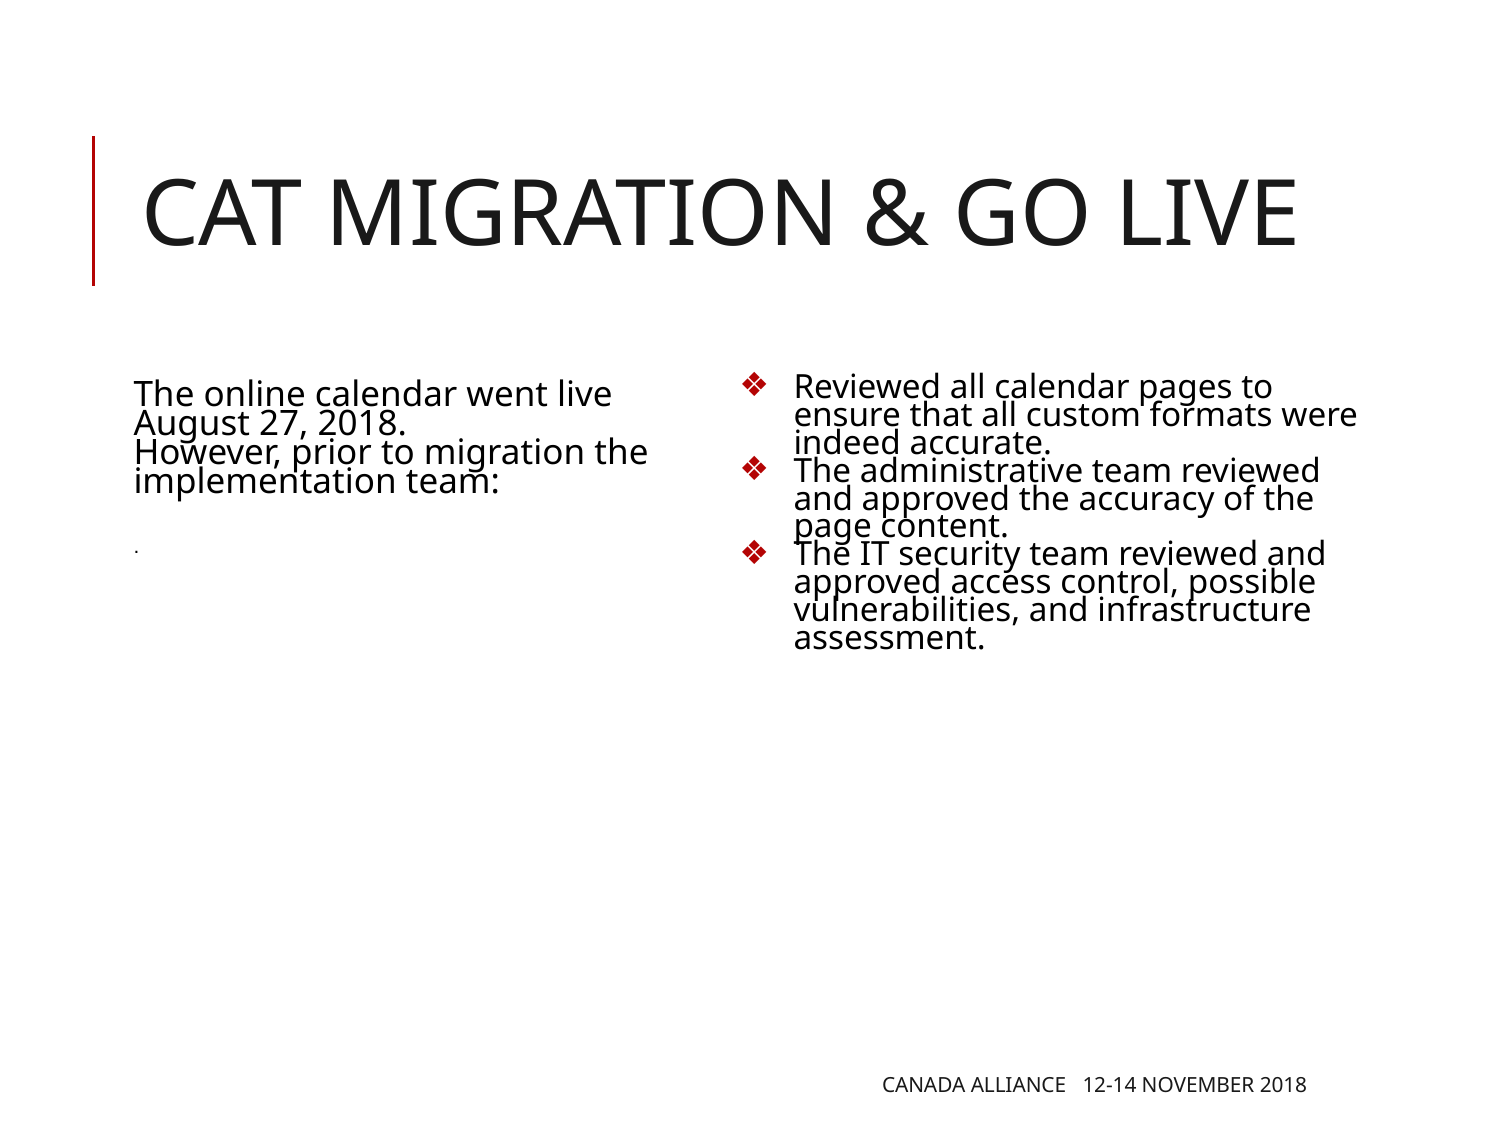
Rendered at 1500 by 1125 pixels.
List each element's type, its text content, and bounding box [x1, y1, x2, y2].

title CAT MIGRATION & GO LIVE [126, 96, 1322, 342]
footer CANADA ALLIANCE 12-14 NOVEMBER 2018 [595, 1061, 1322, 1107]
list The online calendar went live August 27, 2018. However, prior to migration the implementation team: . [126, 375, 711, 1035]
list Reviewed all calendar pages to ensure that all custom formats were indeed accurate. The administrative team reviewed and approved the accuracy of the page content. The IT security team reviewed and approved access control, possible vulnerabilities, and infrastructure assessment. [711, 368, 1389, 1035]
